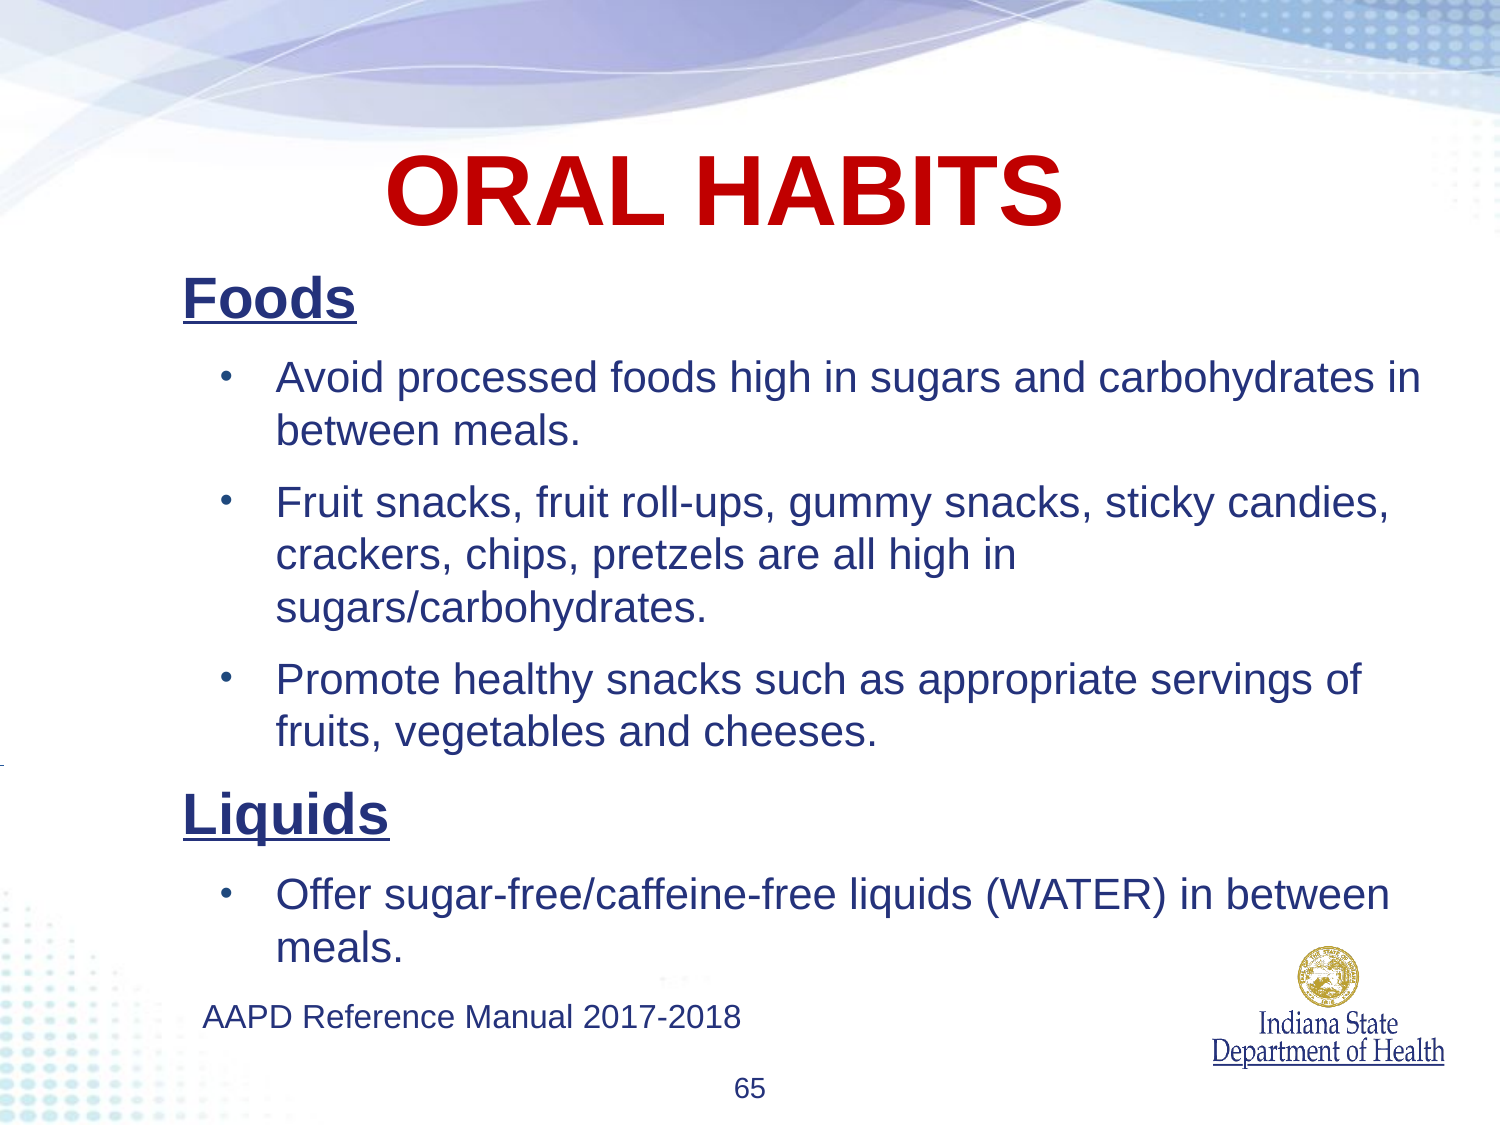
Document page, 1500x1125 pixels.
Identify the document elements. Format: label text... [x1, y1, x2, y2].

text_box AAPD Reference Manual 2017-2018 [187, 987, 1050, 1043]
picture [0, 0, 1500, 1125]
text_box ORAL HABITS [285, 119, 1164, 252]
text_box Foods Avoid processed foods high in sugars and carbohydrates in between meals. Fruit snacks, fruit roll-ups, gummy snacks, sticky candies, crackers, chips, pretzels are all high in sugars/carbohydrates. Promote healthy snacks such as appropriate servings of fruits, vegetables and cheeses. Liquids Offer sugar-free/caffeine-free liquids (WATER) in between meals. [149, 252, 1439, 975]
